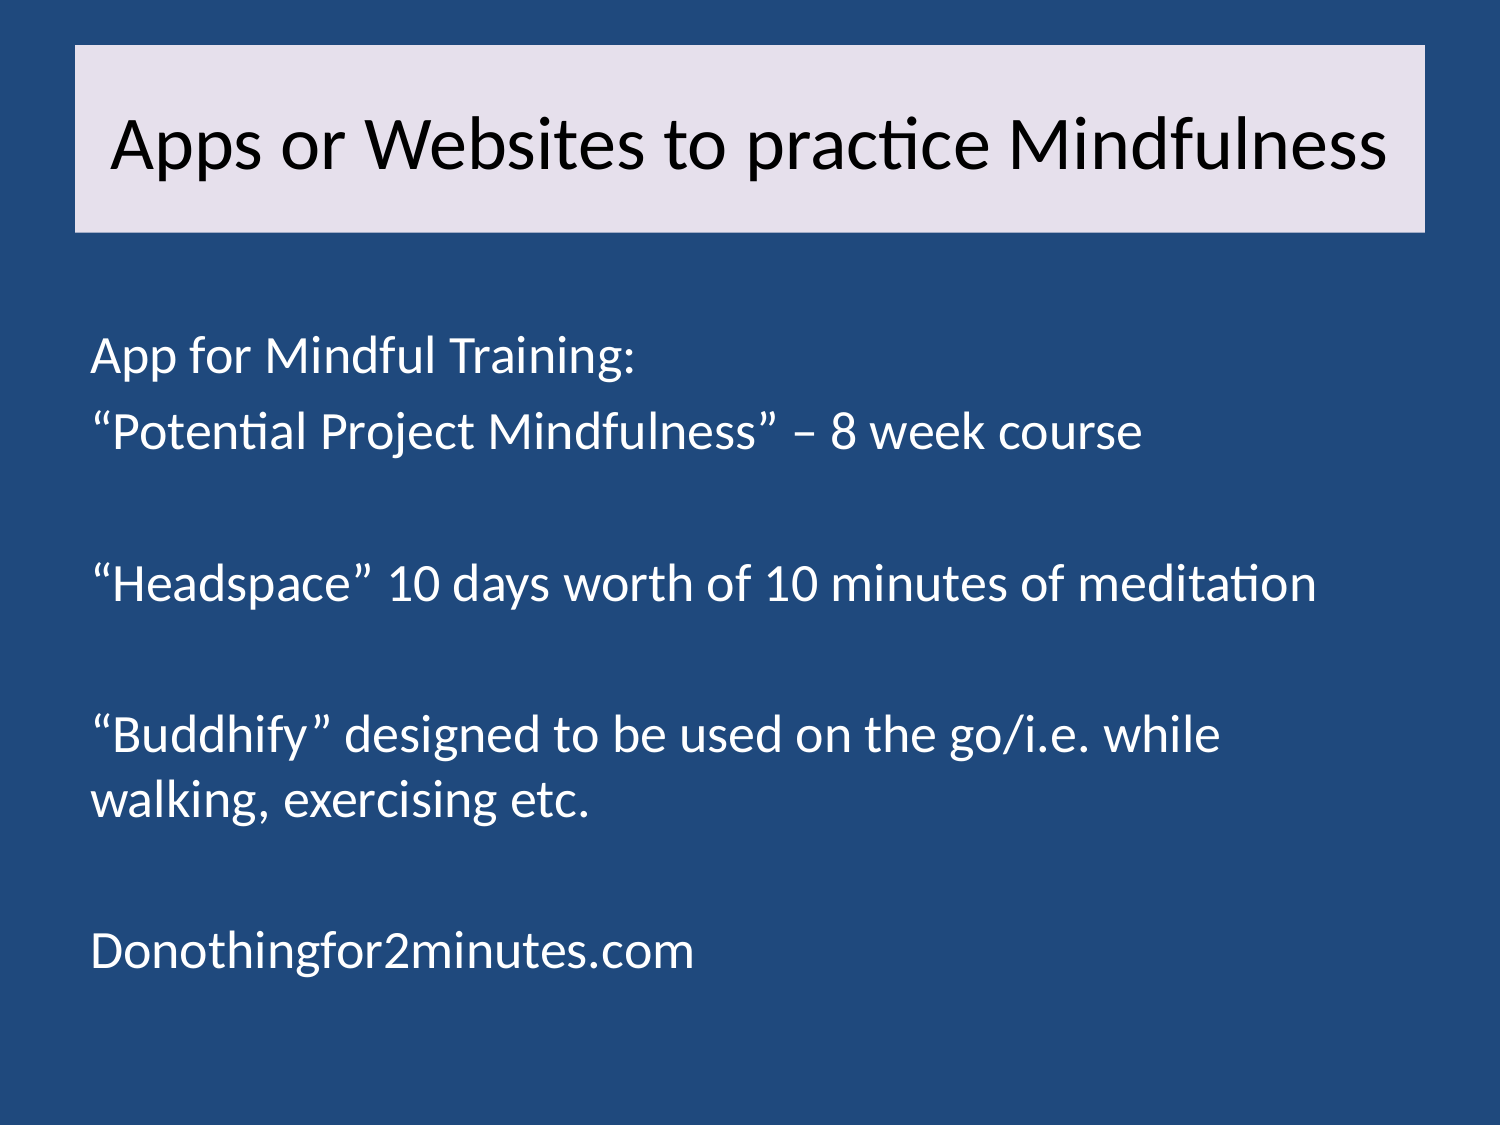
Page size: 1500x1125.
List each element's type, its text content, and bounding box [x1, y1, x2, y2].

title Apps or Websites to practice Mindfulness [75, 45, 1425, 233]
list App for Mindful Training: “Potential Project Mindfulness” – 8 week course “Headspace” 10 days worth of 10 minutes of meditation “Buddhify” designed to be used on the go/i.e. while walking, exercising etc. Donothingfor2minutes.com [75, 312, 1425, 1063]
